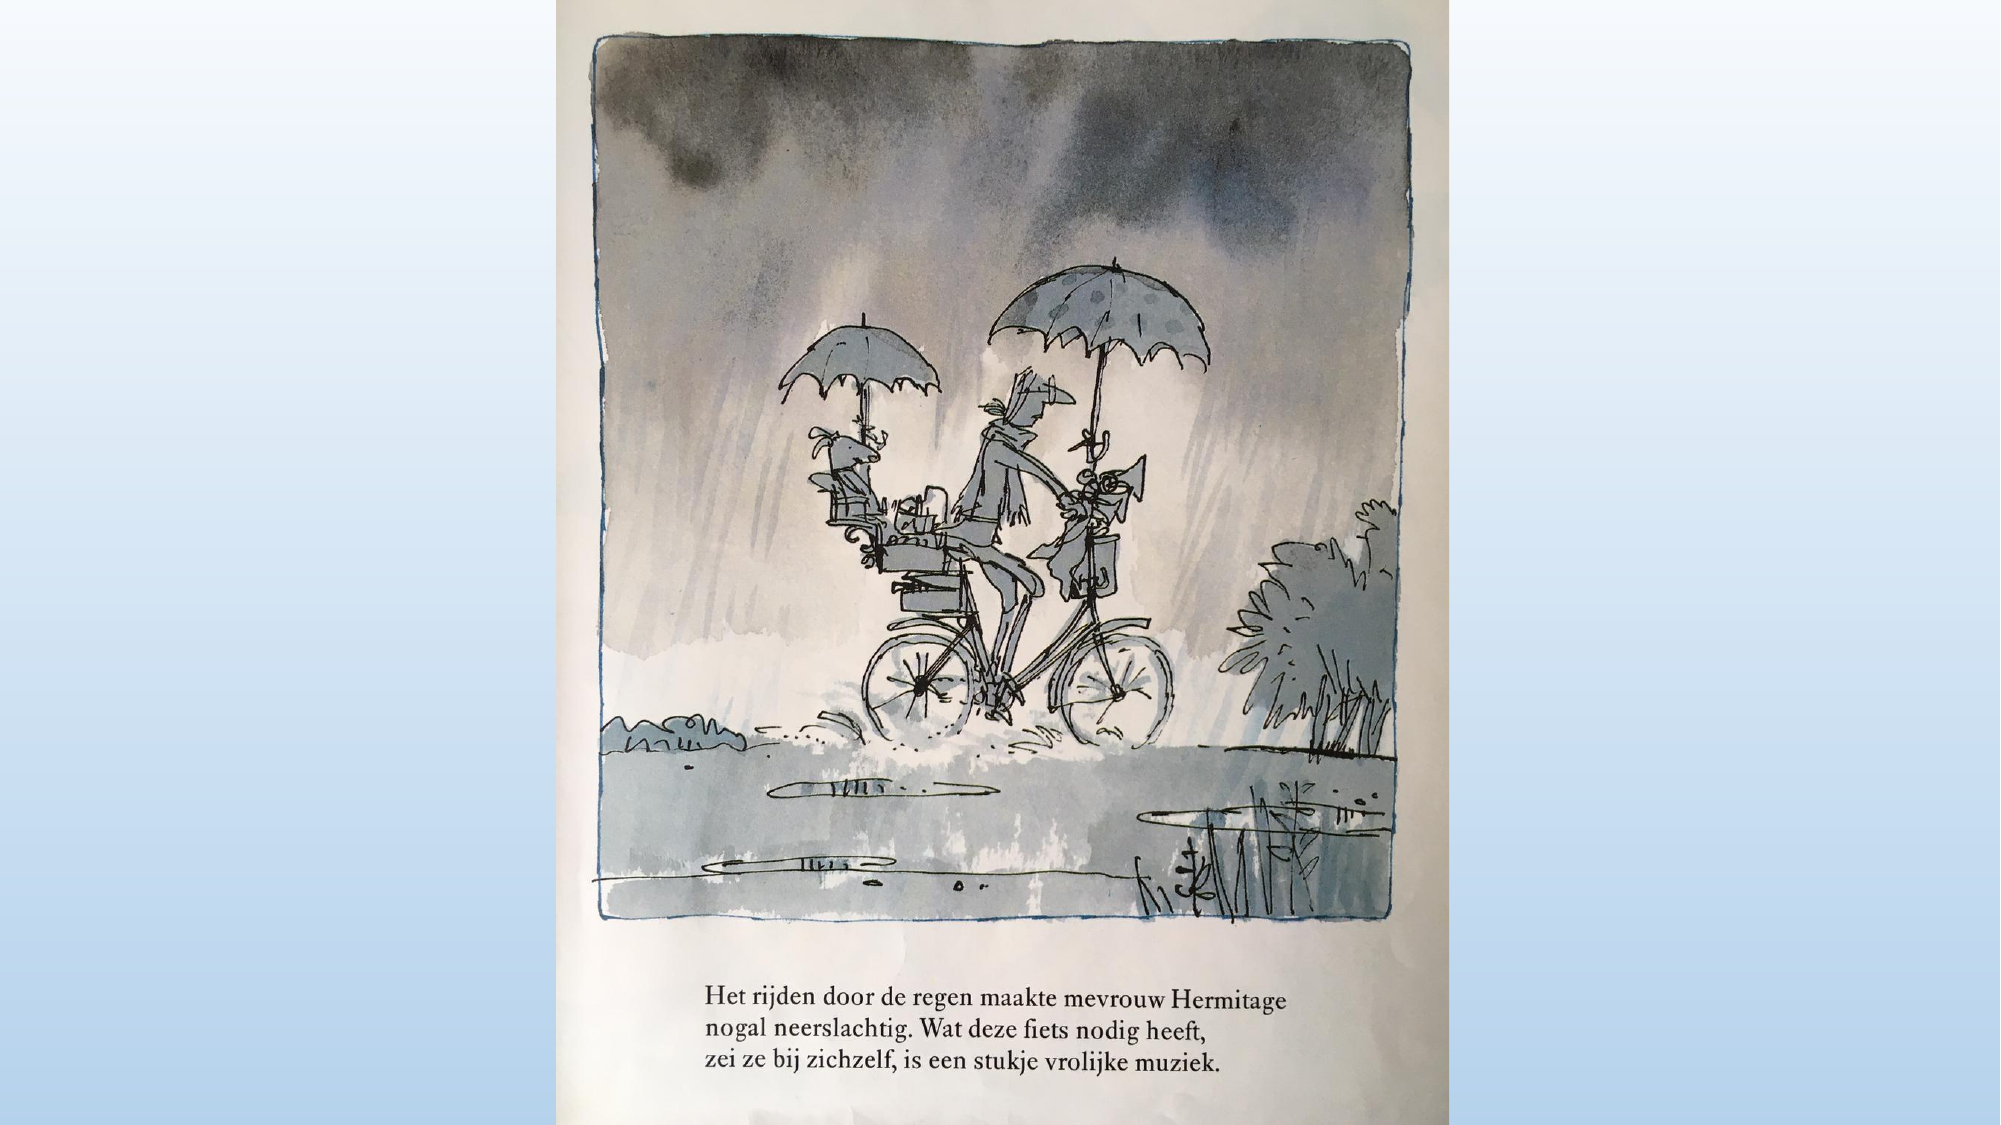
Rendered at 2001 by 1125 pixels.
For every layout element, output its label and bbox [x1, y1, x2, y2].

picture [555, 0, 1450, 1125]
